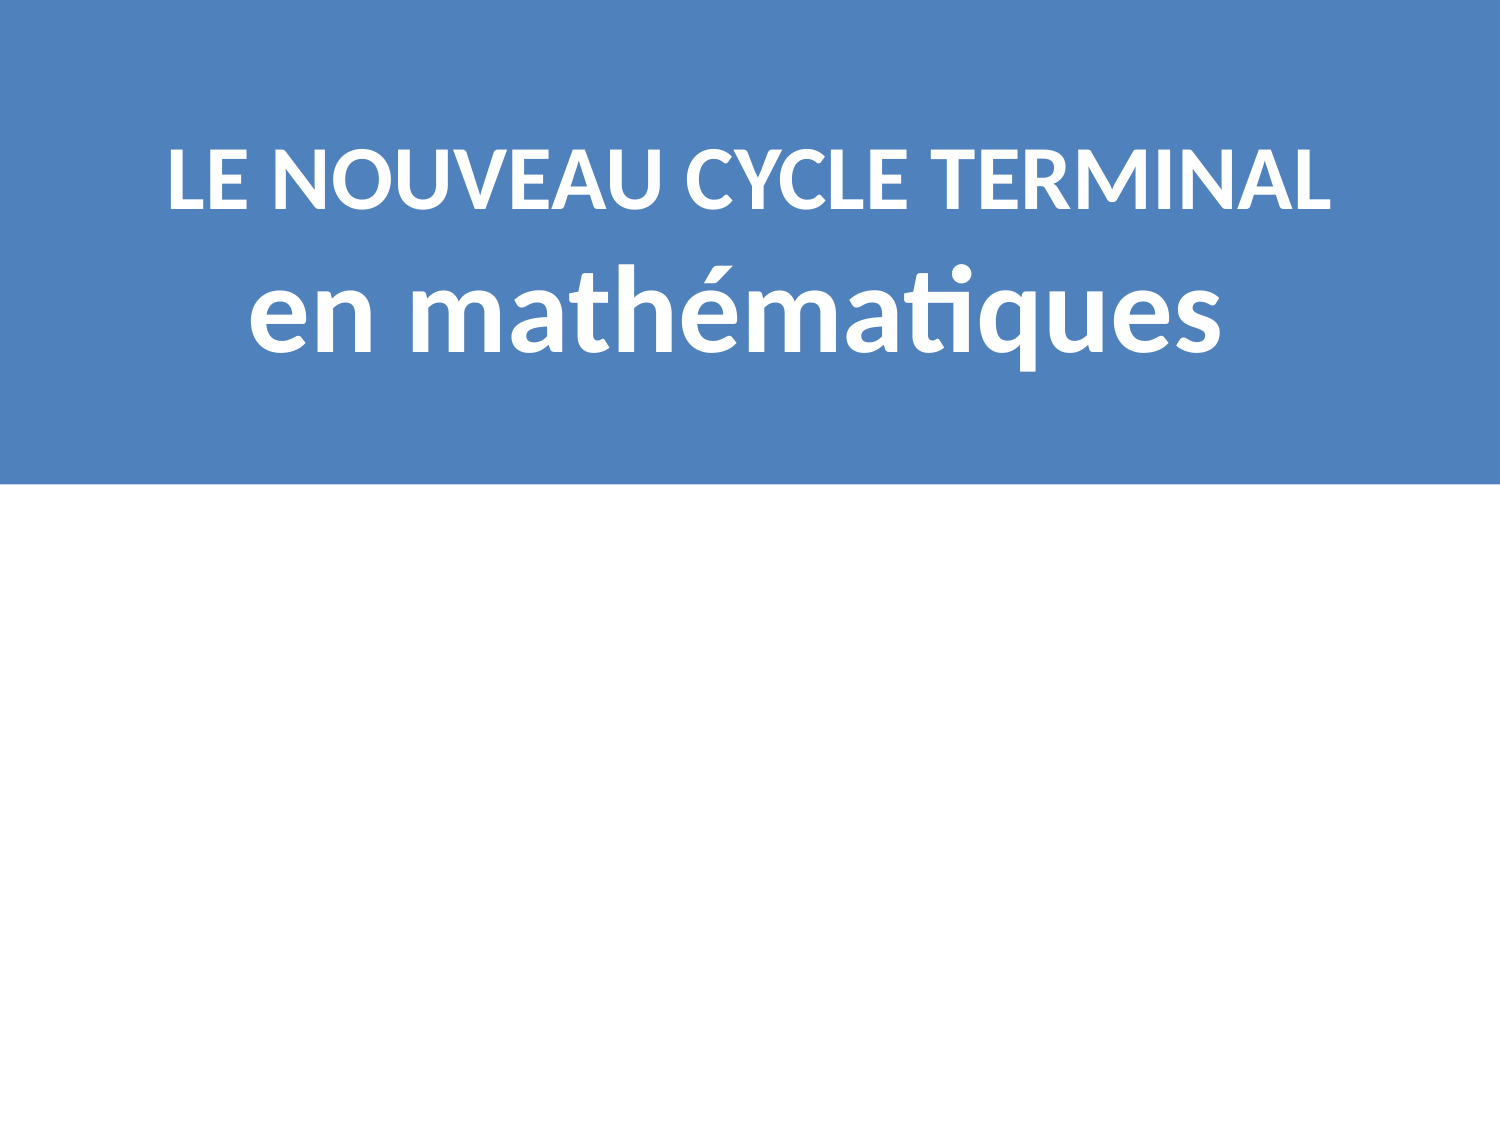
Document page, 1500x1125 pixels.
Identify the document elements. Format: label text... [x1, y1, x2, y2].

text_box [0, 0, 1500, 486]
text_box LE NOUVEAU CYCLE TERMINAL en mathématiques [64, 110, 1436, 536]
